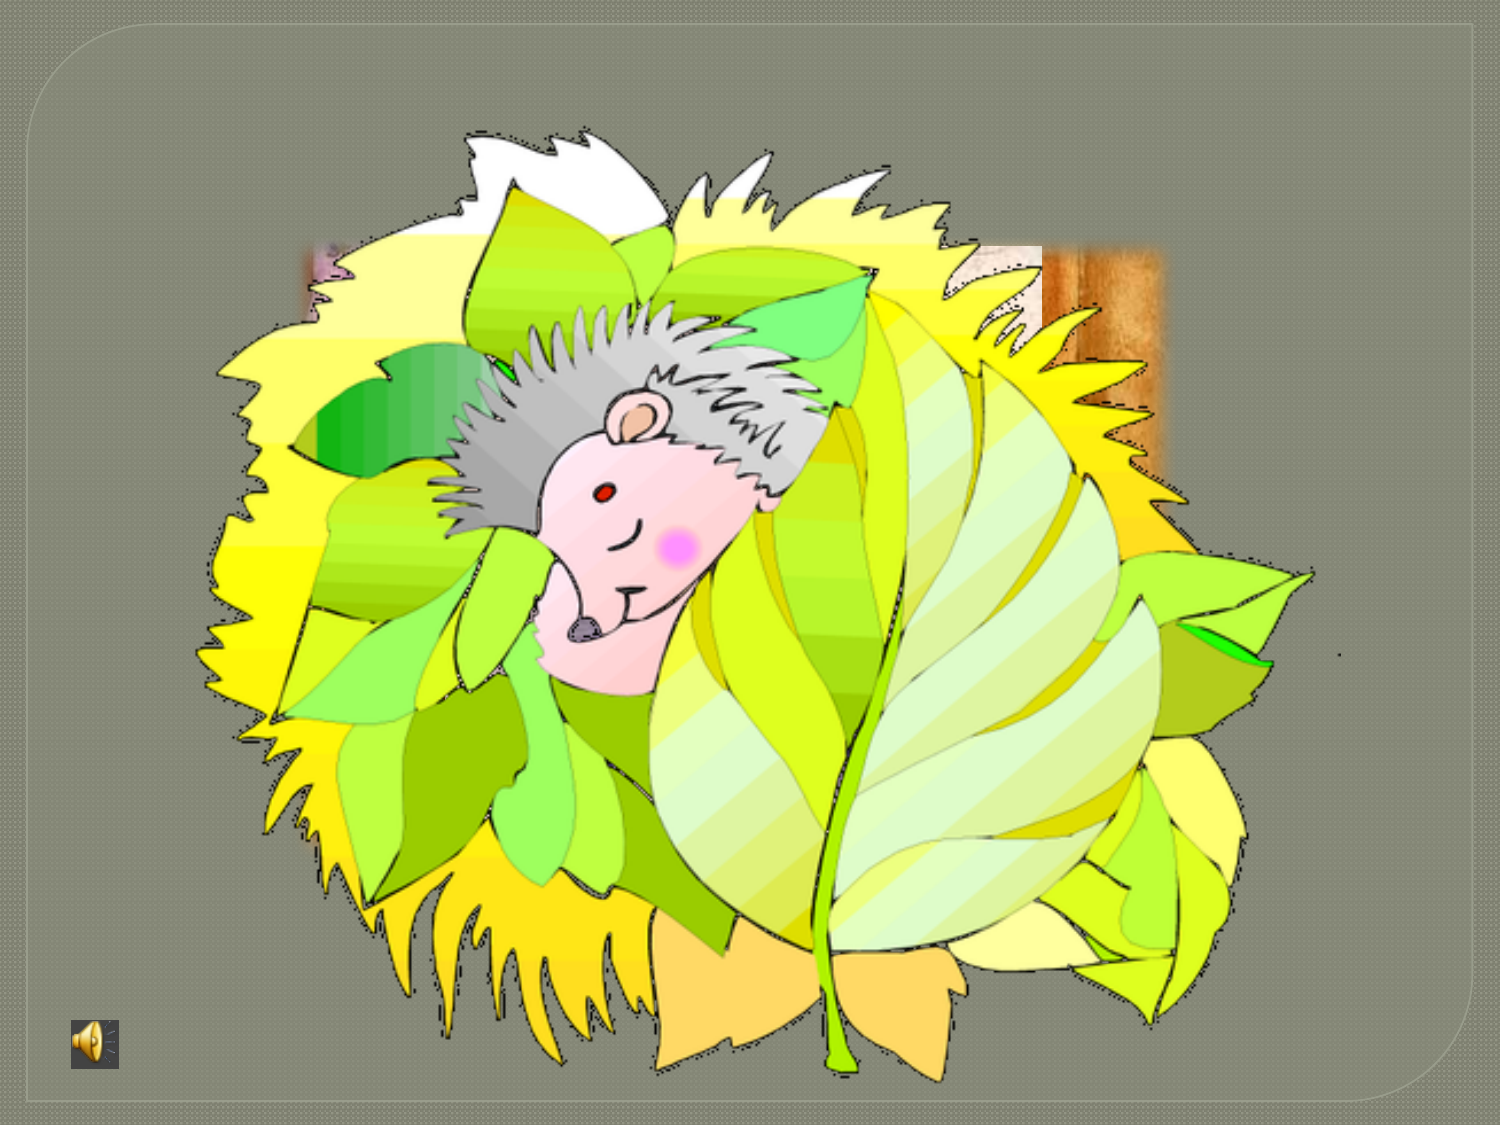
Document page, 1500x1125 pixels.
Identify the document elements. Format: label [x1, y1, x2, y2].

picture [70, 1019, 121, 1070]
picture [194, 113, 1341, 1088]
